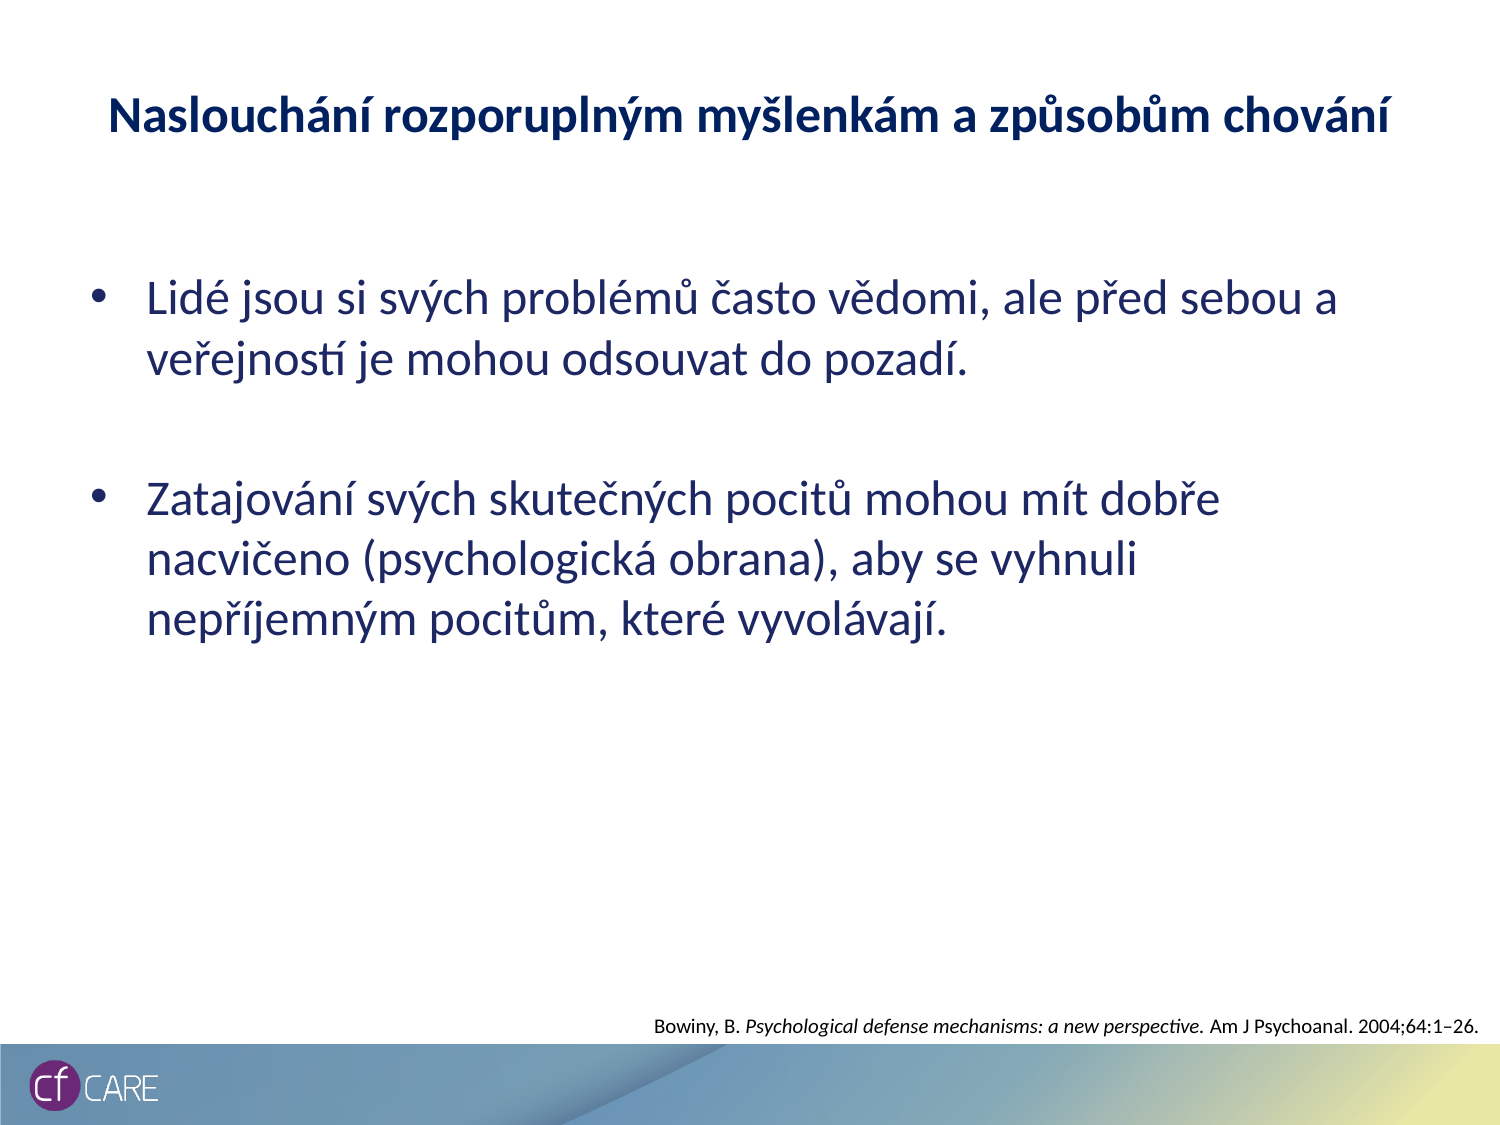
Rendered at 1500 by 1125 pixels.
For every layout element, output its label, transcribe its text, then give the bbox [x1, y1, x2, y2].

text_box Bowiny, B. Psychological defense mechanisms: a new perspective. Am J Psychoanal. 2004;64:1–26. [639, 1004, 1494, 1045]
picture [0, 1044, 1500, 1125]
title Naslouchání rozporuplným myšlenkám a způsobům chování [75, 47, 1425, 175]
list Lidé jsou si svých problémů často vědomi, ale před sebou a veřejností je mohou odsouvat do pozadí. Zatajování svých skutečných pocitů mohou mít dobře nacvičeno (psychologická obrana), aby se vyhnuli nepříjemným pocitům, které vyvolávají. [75, 257, 1425, 965]
